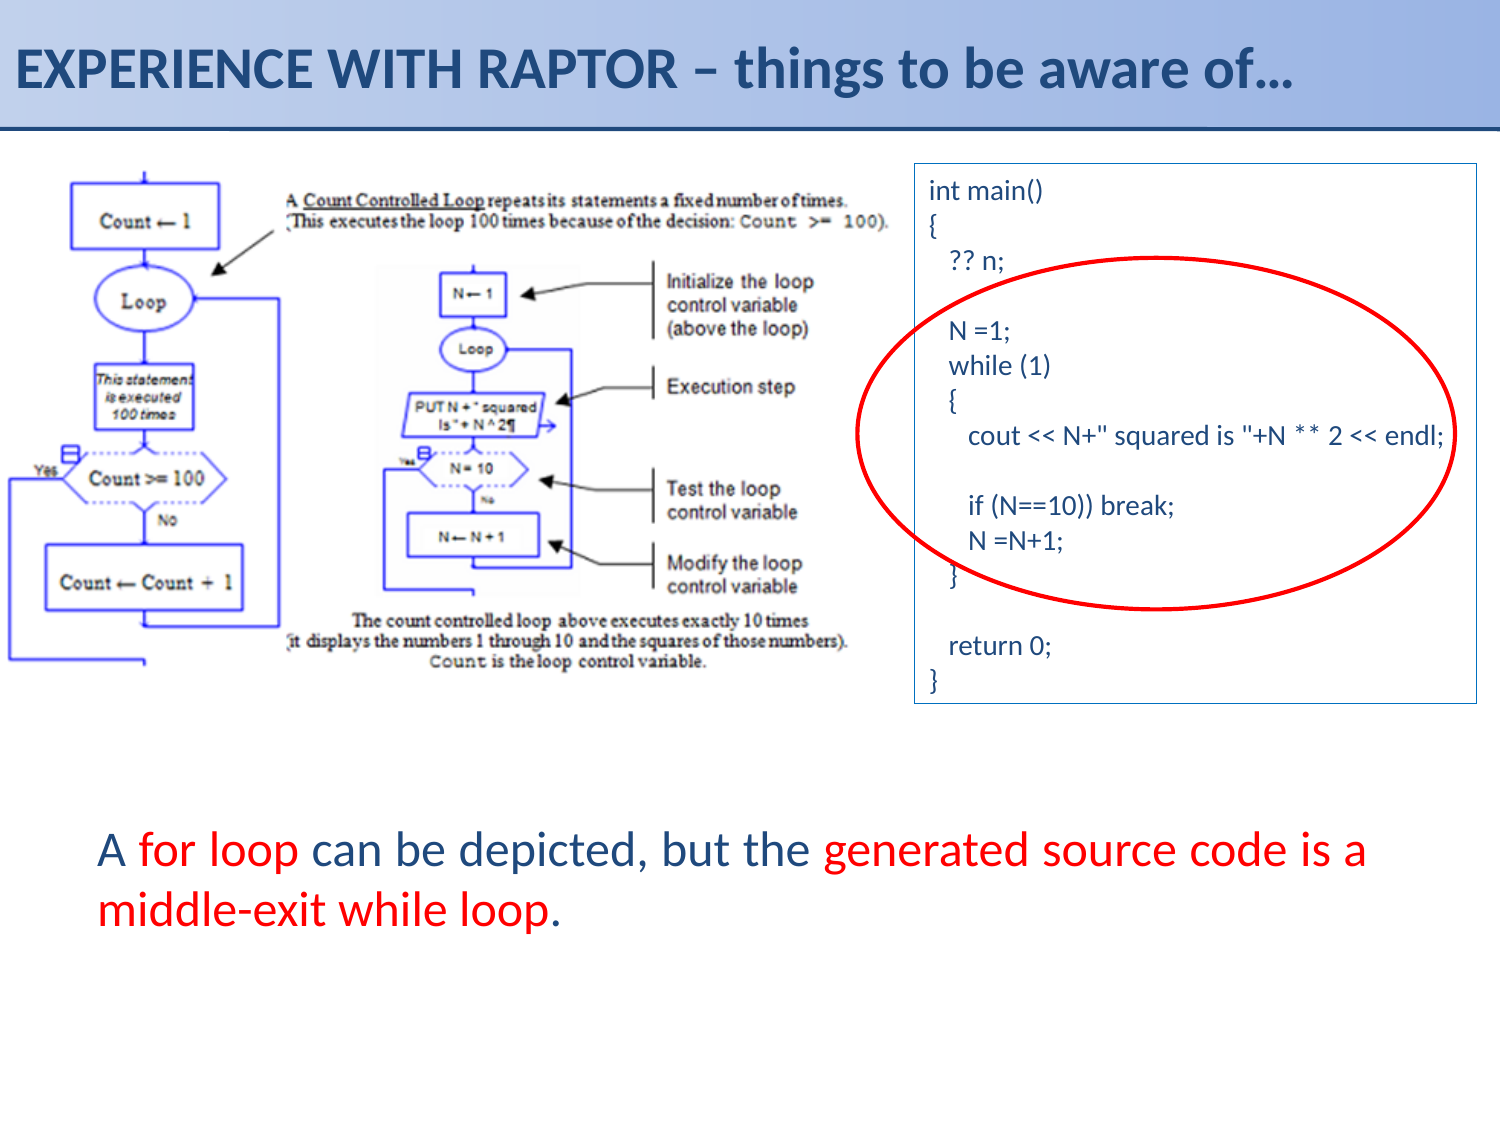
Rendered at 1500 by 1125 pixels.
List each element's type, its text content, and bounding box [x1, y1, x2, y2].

title EXPERIENCE WITH RAPTOR – things to be aware of… [0, 0, 1500, 127]
text_box [904, 255, 1458, 612]
text_box int main() { ?? n; N =1; while (1) { cout << N+" squared is "+N ** 2 << endl; if (N==10)) break; N =N+1; } return 0; } [914, 163, 1477, 704]
text_box A for loop can be depicted, but the generated source code is a middle-exit while loop. [82, 808, 1383, 1020]
picture [7, 163, 901, 680]
